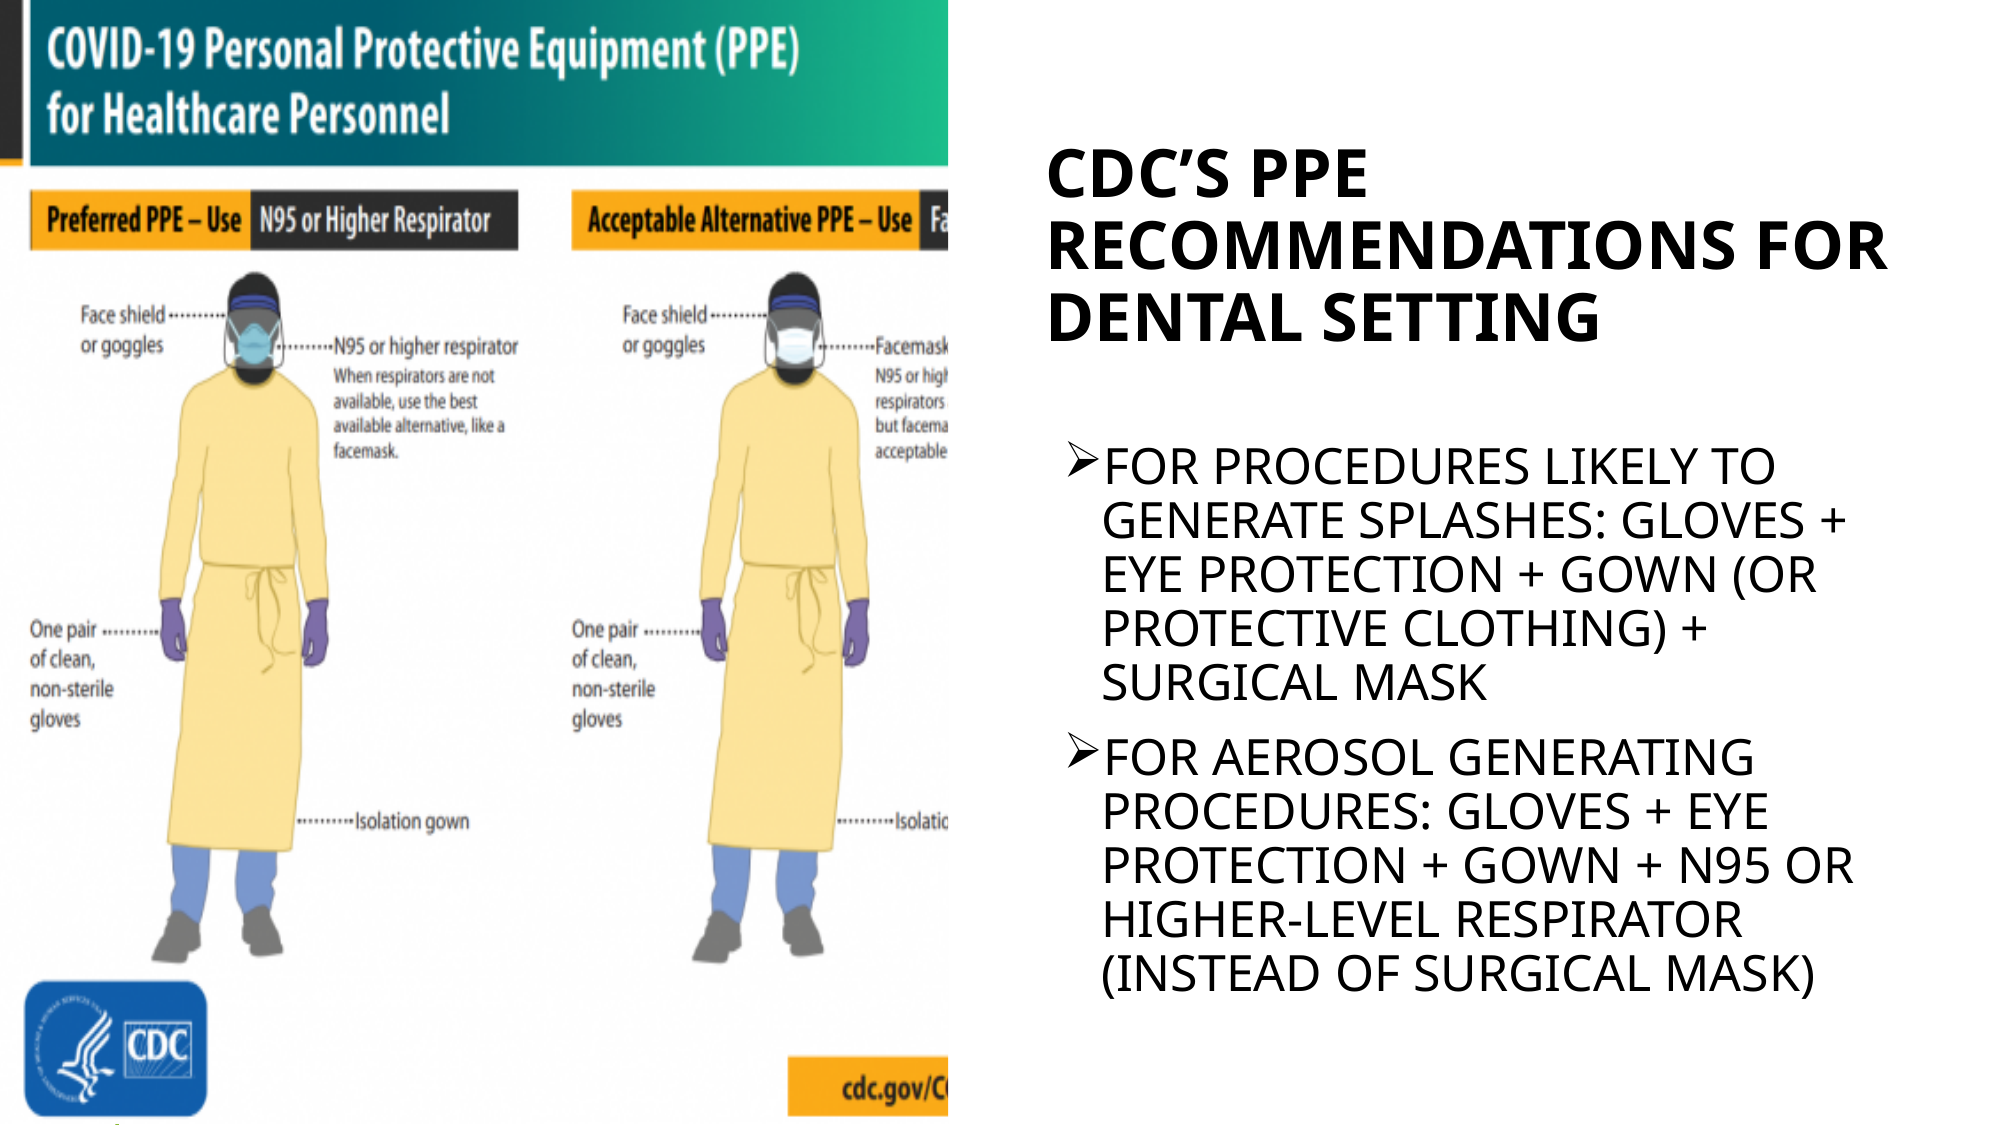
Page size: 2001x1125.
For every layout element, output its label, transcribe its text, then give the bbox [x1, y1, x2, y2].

picture [0, 0, 949, 1124]
title CDC’s PPE Recommendations for Dental Setting [1030, 82, 1960, 364]
list For procedures likely to generate splashes: gloves + eye protection + gown (or protective clothing) + surgical mask For aerosol generating procedures: gloves + eye protection + gown + N95 or higher-level respirator (instead of surgical mask) [1048, 434, 1901, 1070]
